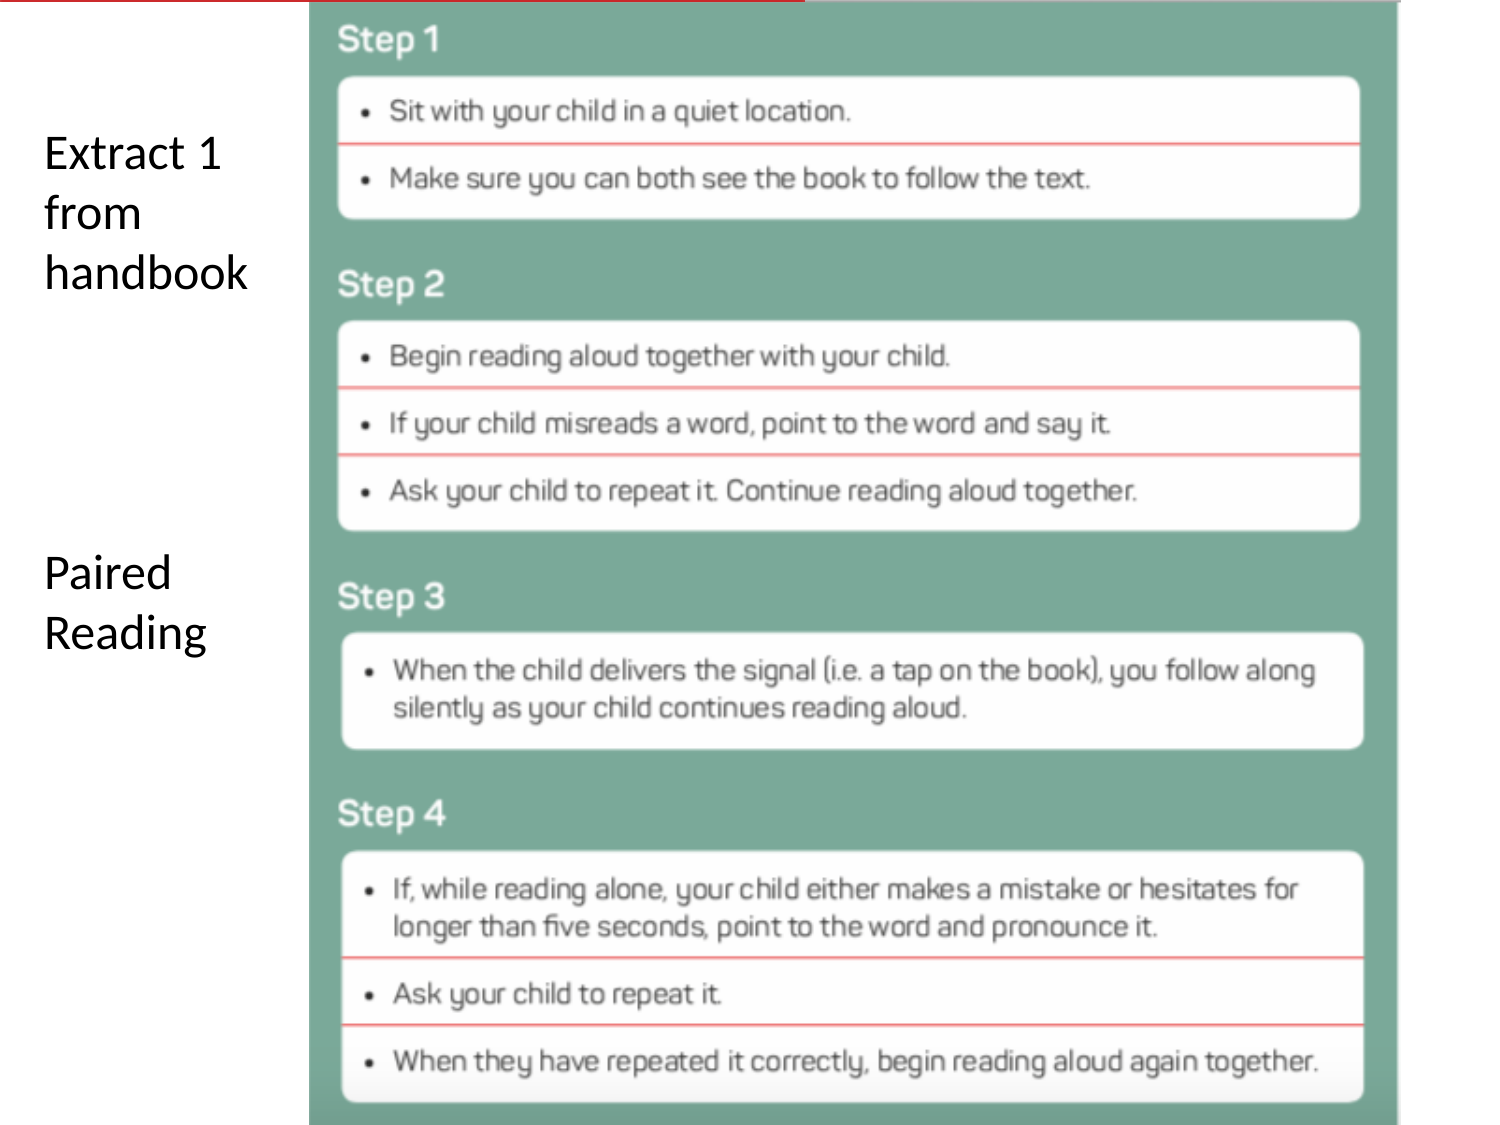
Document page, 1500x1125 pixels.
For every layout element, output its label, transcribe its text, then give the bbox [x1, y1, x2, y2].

picture [0, 0, 1401, 1125]
text_box Extract 1 from handbook Paired Reading [29, 112, 290, 668]
